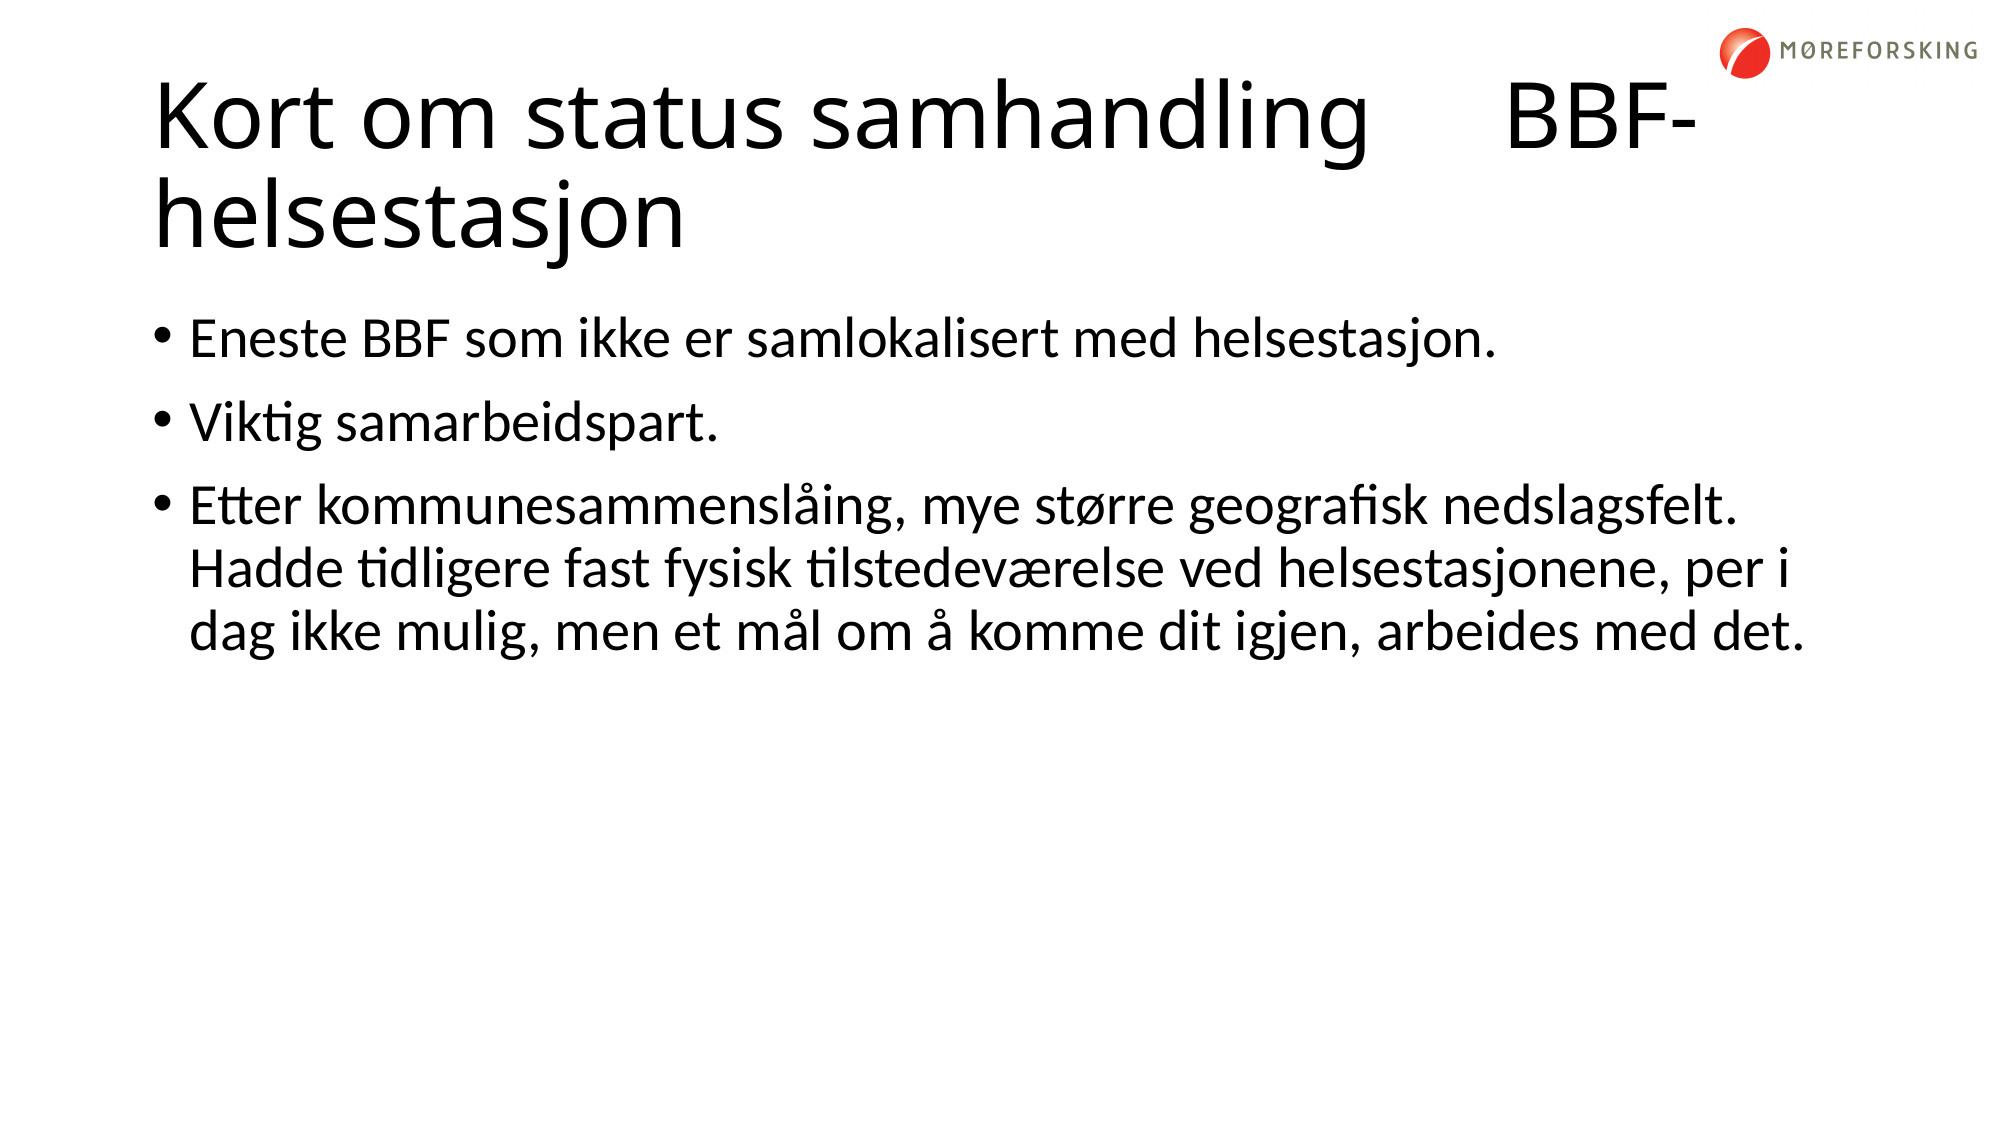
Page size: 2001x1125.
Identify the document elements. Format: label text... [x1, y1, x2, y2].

list Eneste BBF som ikke er samlokalisert med helsestasjon. Viktig samarbeidspart. Etter kommunesammenslåing, mye større geografisk nedslagsfelt. Hadde tidligere fast fysisk tilstedeværelse ved helsestasjonene, per i dag ikke mulig, men et mål om å komme dit igjen, arbeides med det. [137, 299, 1863, 1014]
title Kort om status samhandling BBF-helsestasjon [137, 59, 1863, 278]
picture [1699, 5, 2000, 96]
